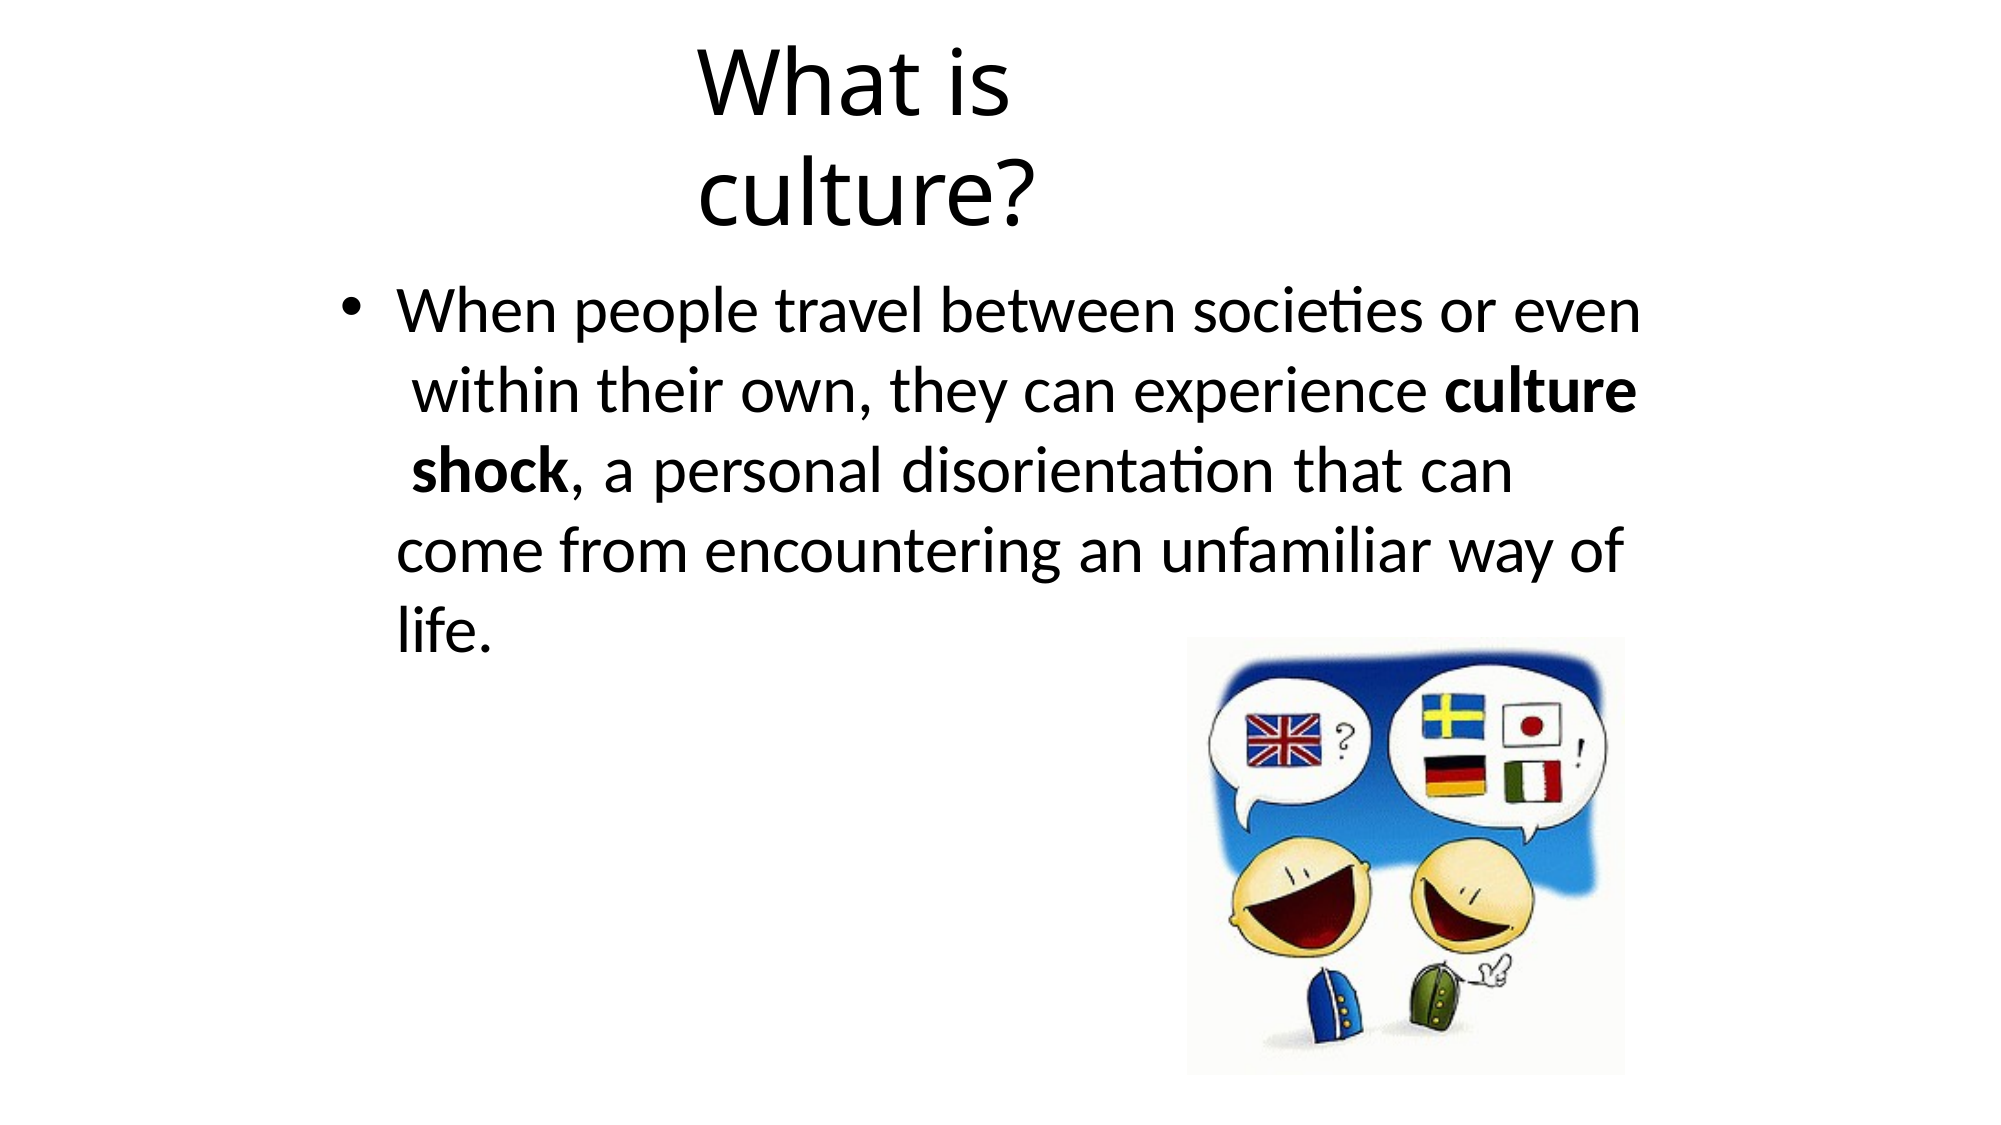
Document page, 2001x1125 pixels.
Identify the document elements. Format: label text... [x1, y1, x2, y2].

picture [1187, 637, 1625, 1075]
title What is culture? [693, 21, 1307, 244]
text_box When people travel between societies or even within their own, they can experience culture shock, a personal disorientation that can come from encountering an unfamiliar way of life. [337, 263, 1654, 666]
